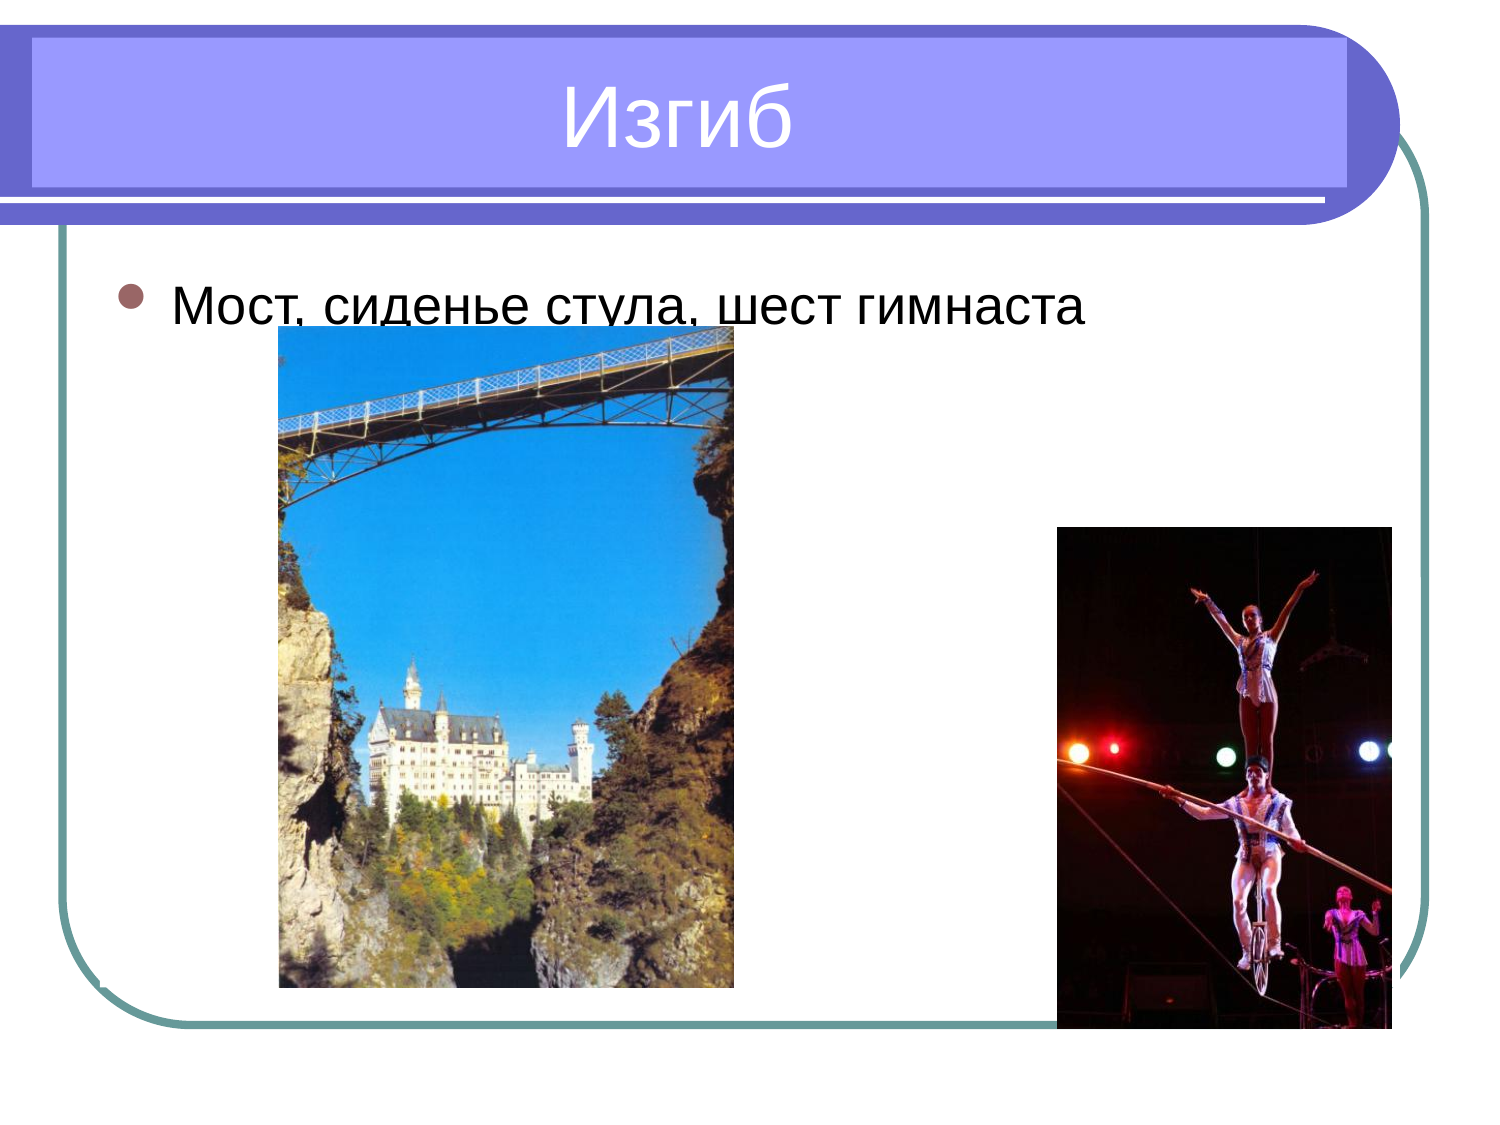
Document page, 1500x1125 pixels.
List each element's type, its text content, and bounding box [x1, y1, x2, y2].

picture [278, 326, 734, 988]
title Изгиб [31, 37, 1348, 188]
picture [1056, 526, 1392, 1030]
list Мост, сиденье стула, шест гимнаста [99, 262, 1401, 988]
